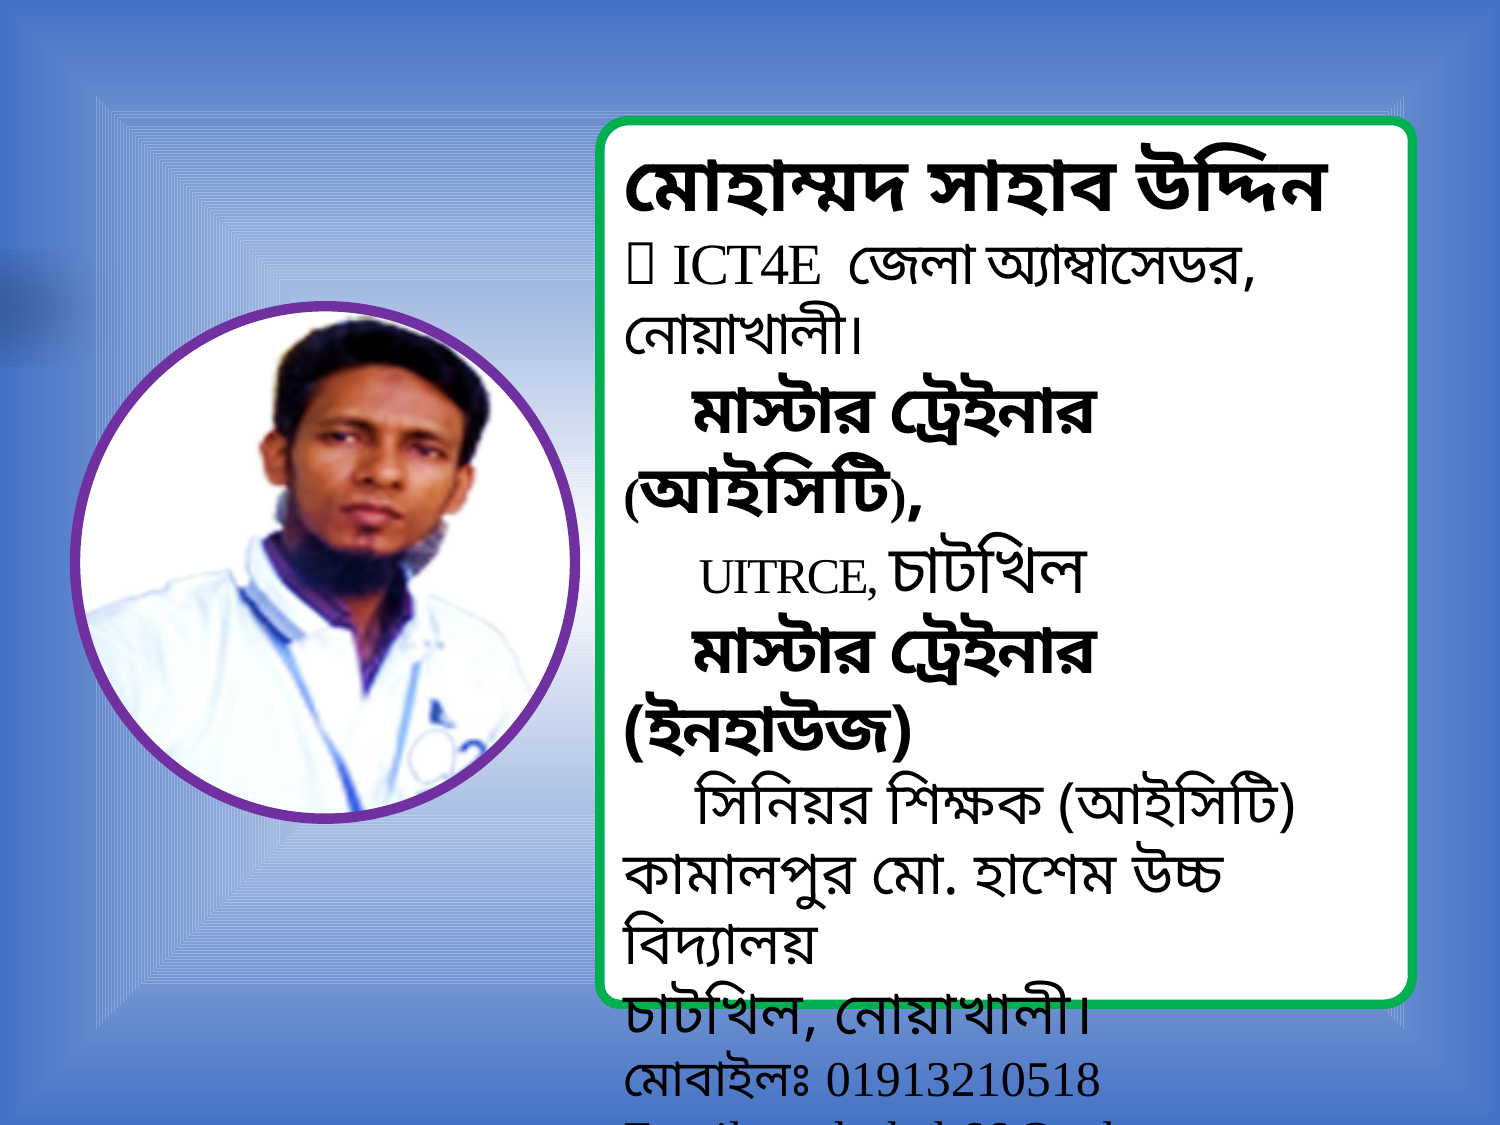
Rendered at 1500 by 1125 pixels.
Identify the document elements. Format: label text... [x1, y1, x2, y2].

picture [74, 306, 575, 819]
text_box মোহাম্মদ সাহাব উদ্দিন  ICT4E জেলা অ্যাম্বাসেডর, নোয়াখালী।  মাস্টার ট্রেইনার (আইসিটি), UITRCE, চাটখিল  মাস্টার ট্রেইনার (ইনহাউজ)  সিনিয়র শিক্ষক (আইসিটি) কামালপুর মো. হাশেম উচ্চ বিদ্যালয় চাটখিল, নোয়াখালী। মোবাইলঃ 01913210518 Email : mdsahab66@yahoo.com, sahab7619@gmail.com (মুক্তপাঠ)  Youtube Channel Name : Sahab IT [598, 119, 1414, 1006]
